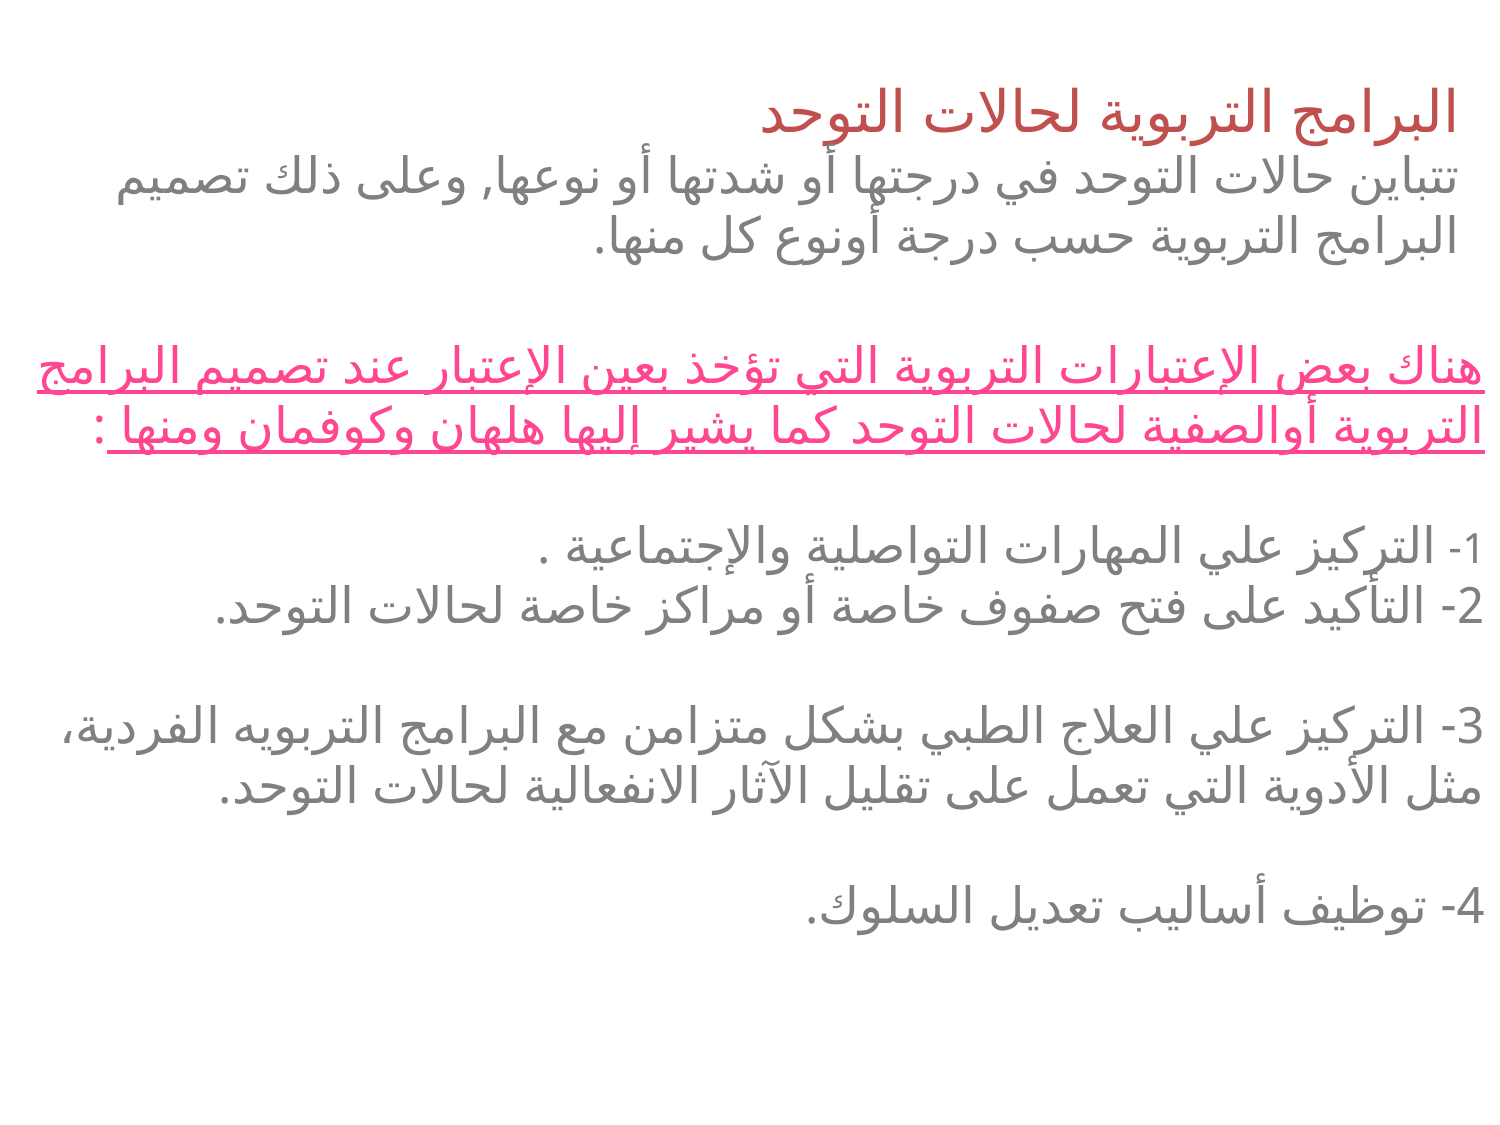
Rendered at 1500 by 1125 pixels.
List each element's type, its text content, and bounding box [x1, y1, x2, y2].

text_box هناك بعض الإعتبارات التربوية التي تؤخذ بعين الإعتبار عند تصميم البرامج التربوية أوالصفية لحالات التوحد كما يشير إليها هلهان وكوفمان ومنها : 1- التركيز علي المهارات التواصلية والإجتماعية . 2- التأكيد على فتح صفوف خاصة أو مراكز خاصة لحالات التوحد. 3- التركيز علي العلاج الطبي بشكل متزامن مع البرامج التربويه الفردية، مثل الأدوية التي تعمل على تقليل الآثار الانفعالية لحالات التوحد. 4- توظيف أساليب تعديل السلوك. [0, 326, 1500, 941]
text_box البرامج التربوية لحالات التوحد تتباين حالات التوحد في درجتها أو شدتها أو نوعها, وعلى ذلك تصميم البرامج التربوية حسب درجة أونوع كل منها. [58, 66, 1475, 272]
